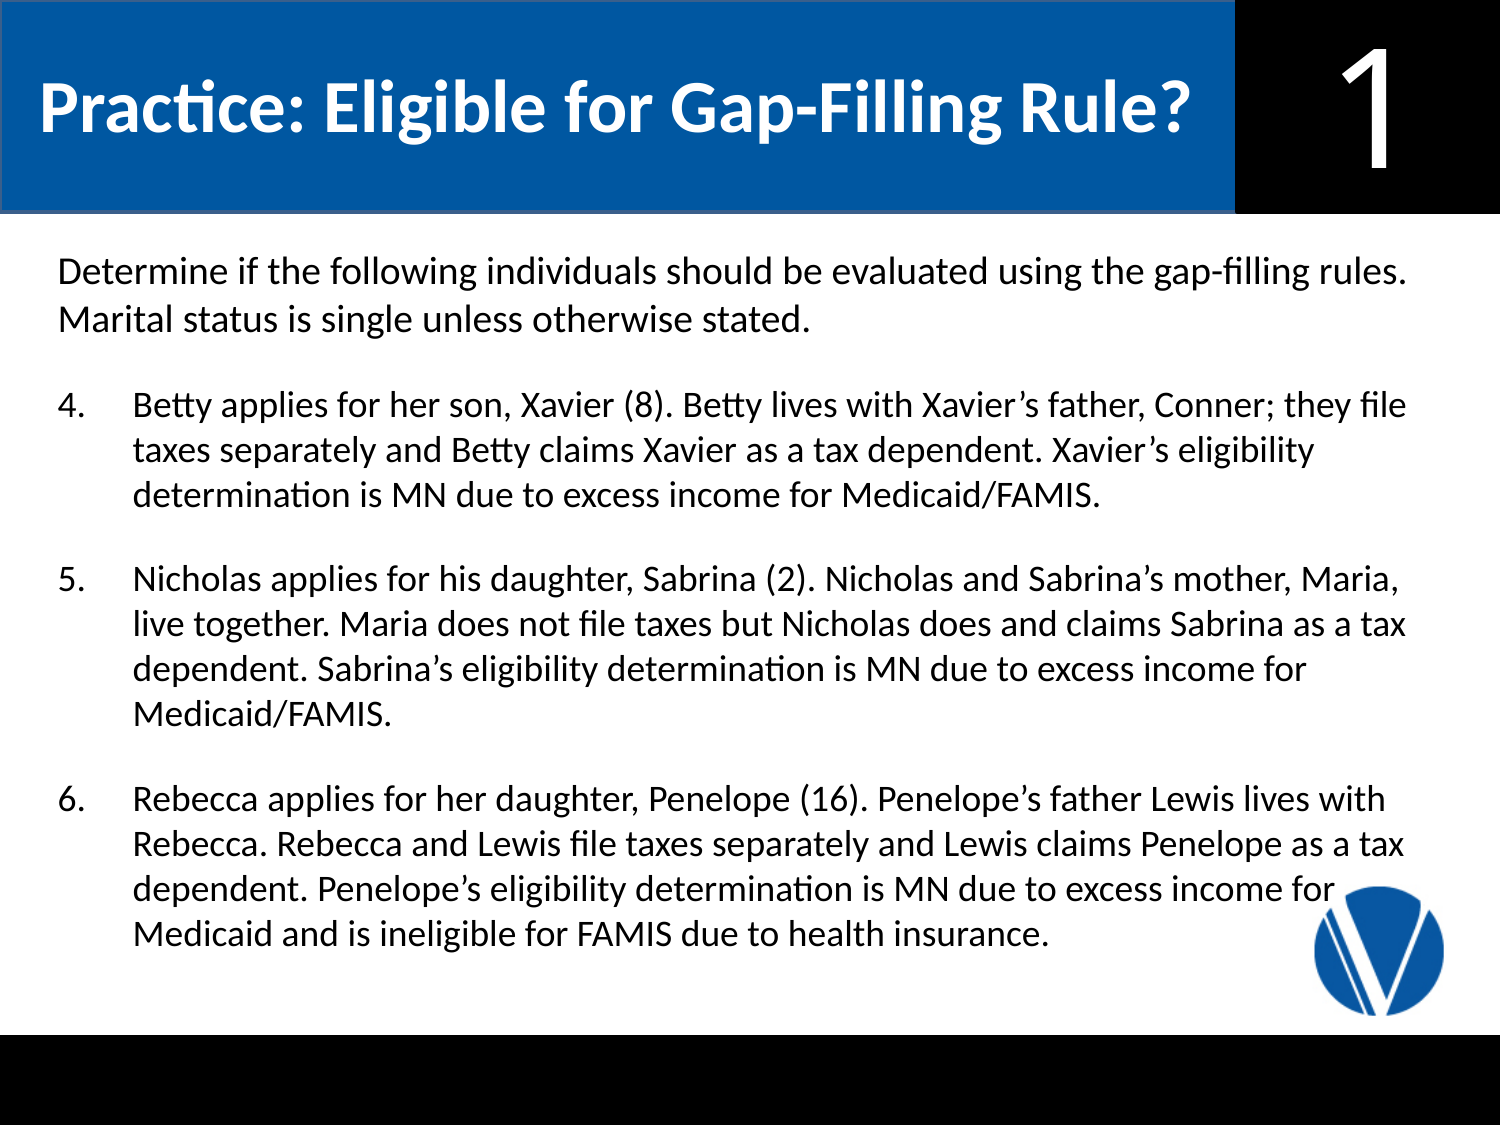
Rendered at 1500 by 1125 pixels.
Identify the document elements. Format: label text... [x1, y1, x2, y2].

list Determine if the following individuals should be evaluated using the gap-filling rules. Marital status is single unless otherwise stated. Betty applies for her son, Xavier (8). Betty lives with Xavier’s father, Conner; they file taxes separately and Betty claims Xavier as a tax dependent. Xavier’s eligibility determination is MN due to excess income for Medicaid/FAMIS. Nicholas applies for his daughter, Sabrina (2). Nicholas and Sabrina’s mother, Maria, live together. Maria does not file taxes but Nicholas does and claims Sabrina as a tax dependent. Sabrina’s eligibility determination is MN due to excess income for Medicaid/FAMIS. Rebecca applies for her daughter, Penelope (16). Penelope’s father Lewis lives with Rebecca. Rebecca and Lewis file taxes separately and Lewis claims Penelope as a tax dependent. Penelope’s eligibility determination is MN due to excess income for Medicaid and is ineligible for FAMIS due to health insurance. [42, 237, 1443, 1033]
picture [1443, 884, 1448, 1020]
list Practice: Eligible for Gap-Filling Rule? [24, 50, 1225, 163]
